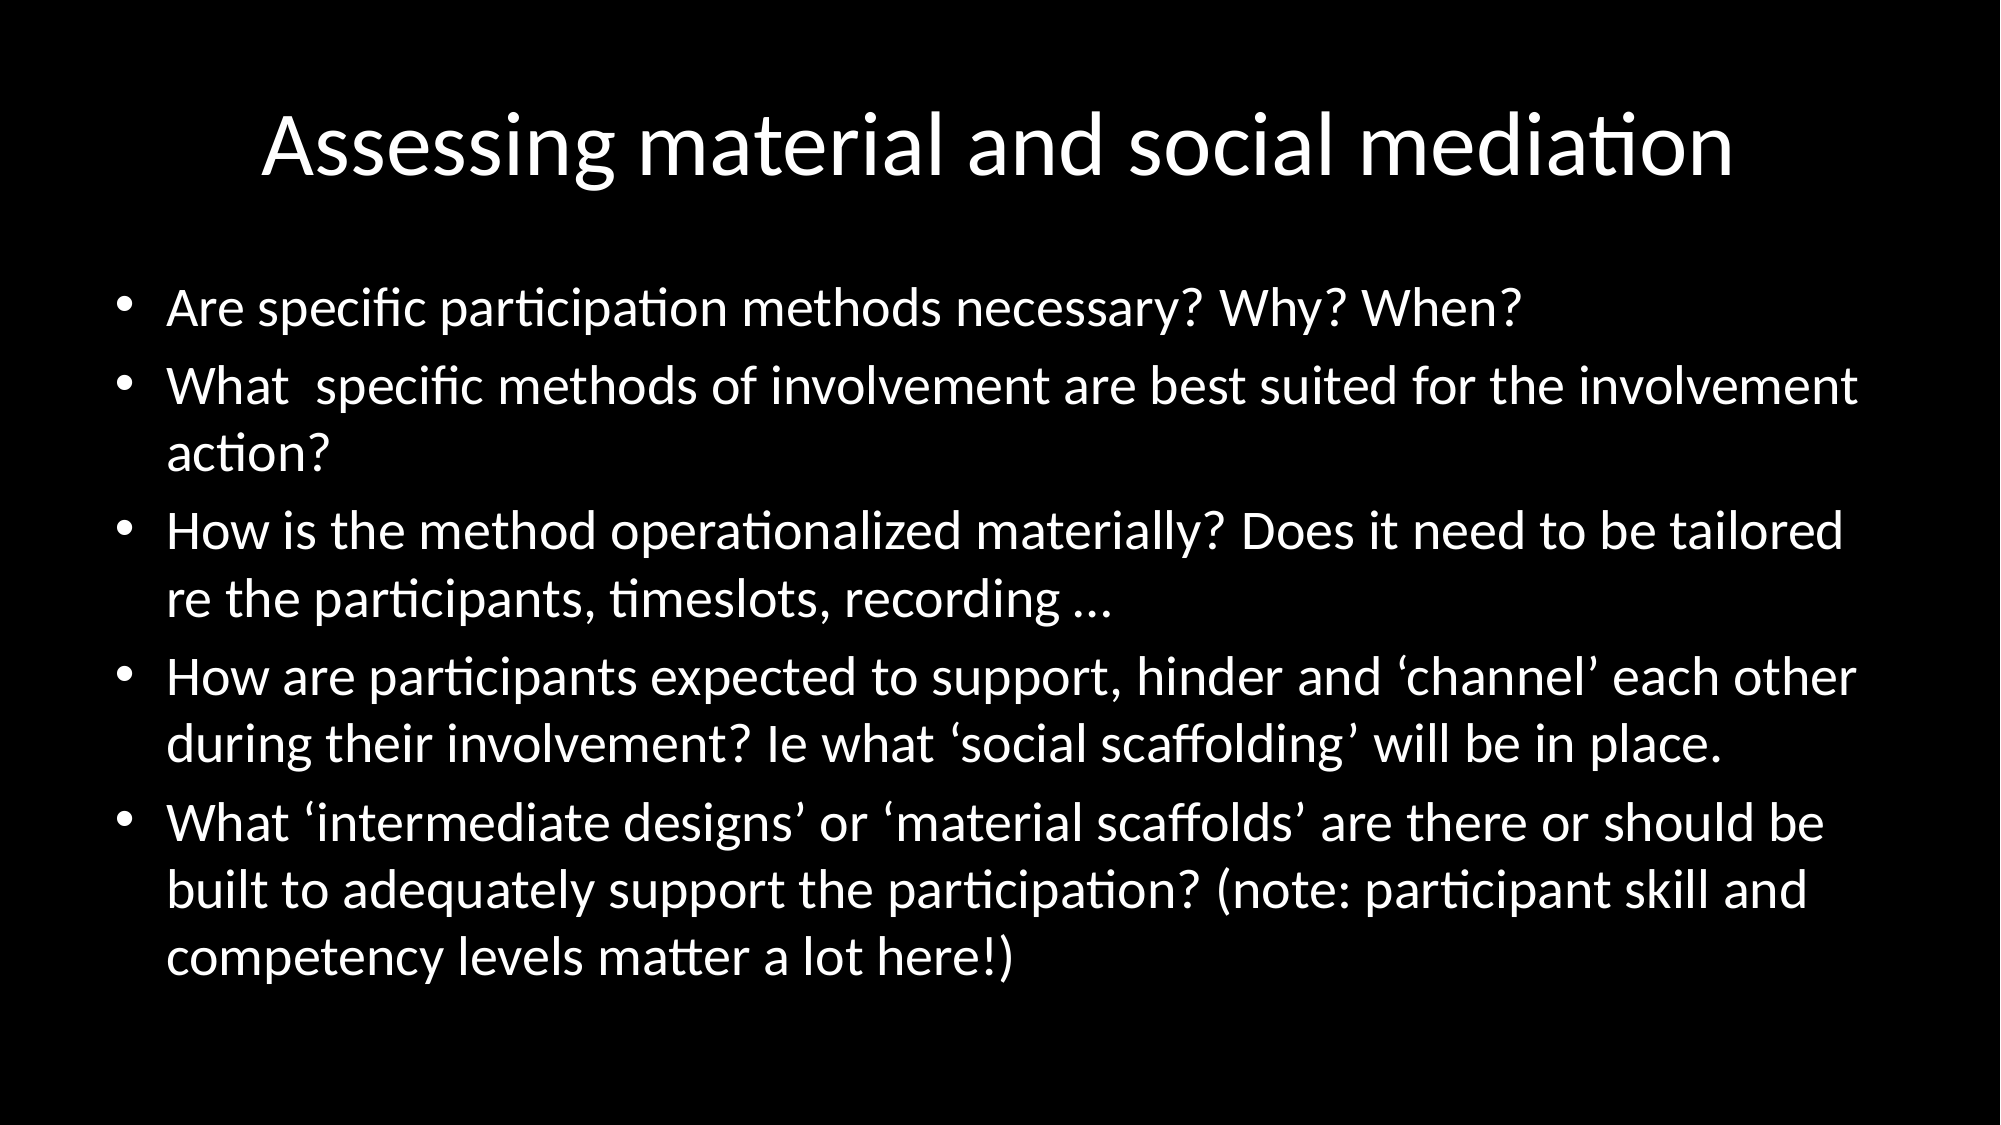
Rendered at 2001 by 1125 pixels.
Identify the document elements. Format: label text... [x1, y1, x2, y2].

title Assessing material and social mediation [99, 45, 1900, 233]
list Are specific participation methods necessary? Why? When? What specific methods of involvement are best suited for the involvement action? How is the method operationalized materially? Does it need to be tailored re the participants, timeslots, recording … How are participants expected to support, hinder and ‘channel’ each other during their involvement? Ie what ‘social scaffolding’ will be in place. What ‘intermediate designs’ or ‘material scaffolds’ are there or should be built to adequately support the participation? (note: participant skill and competency levels matter a lot here!) [99, 262, 1900, 1005]
